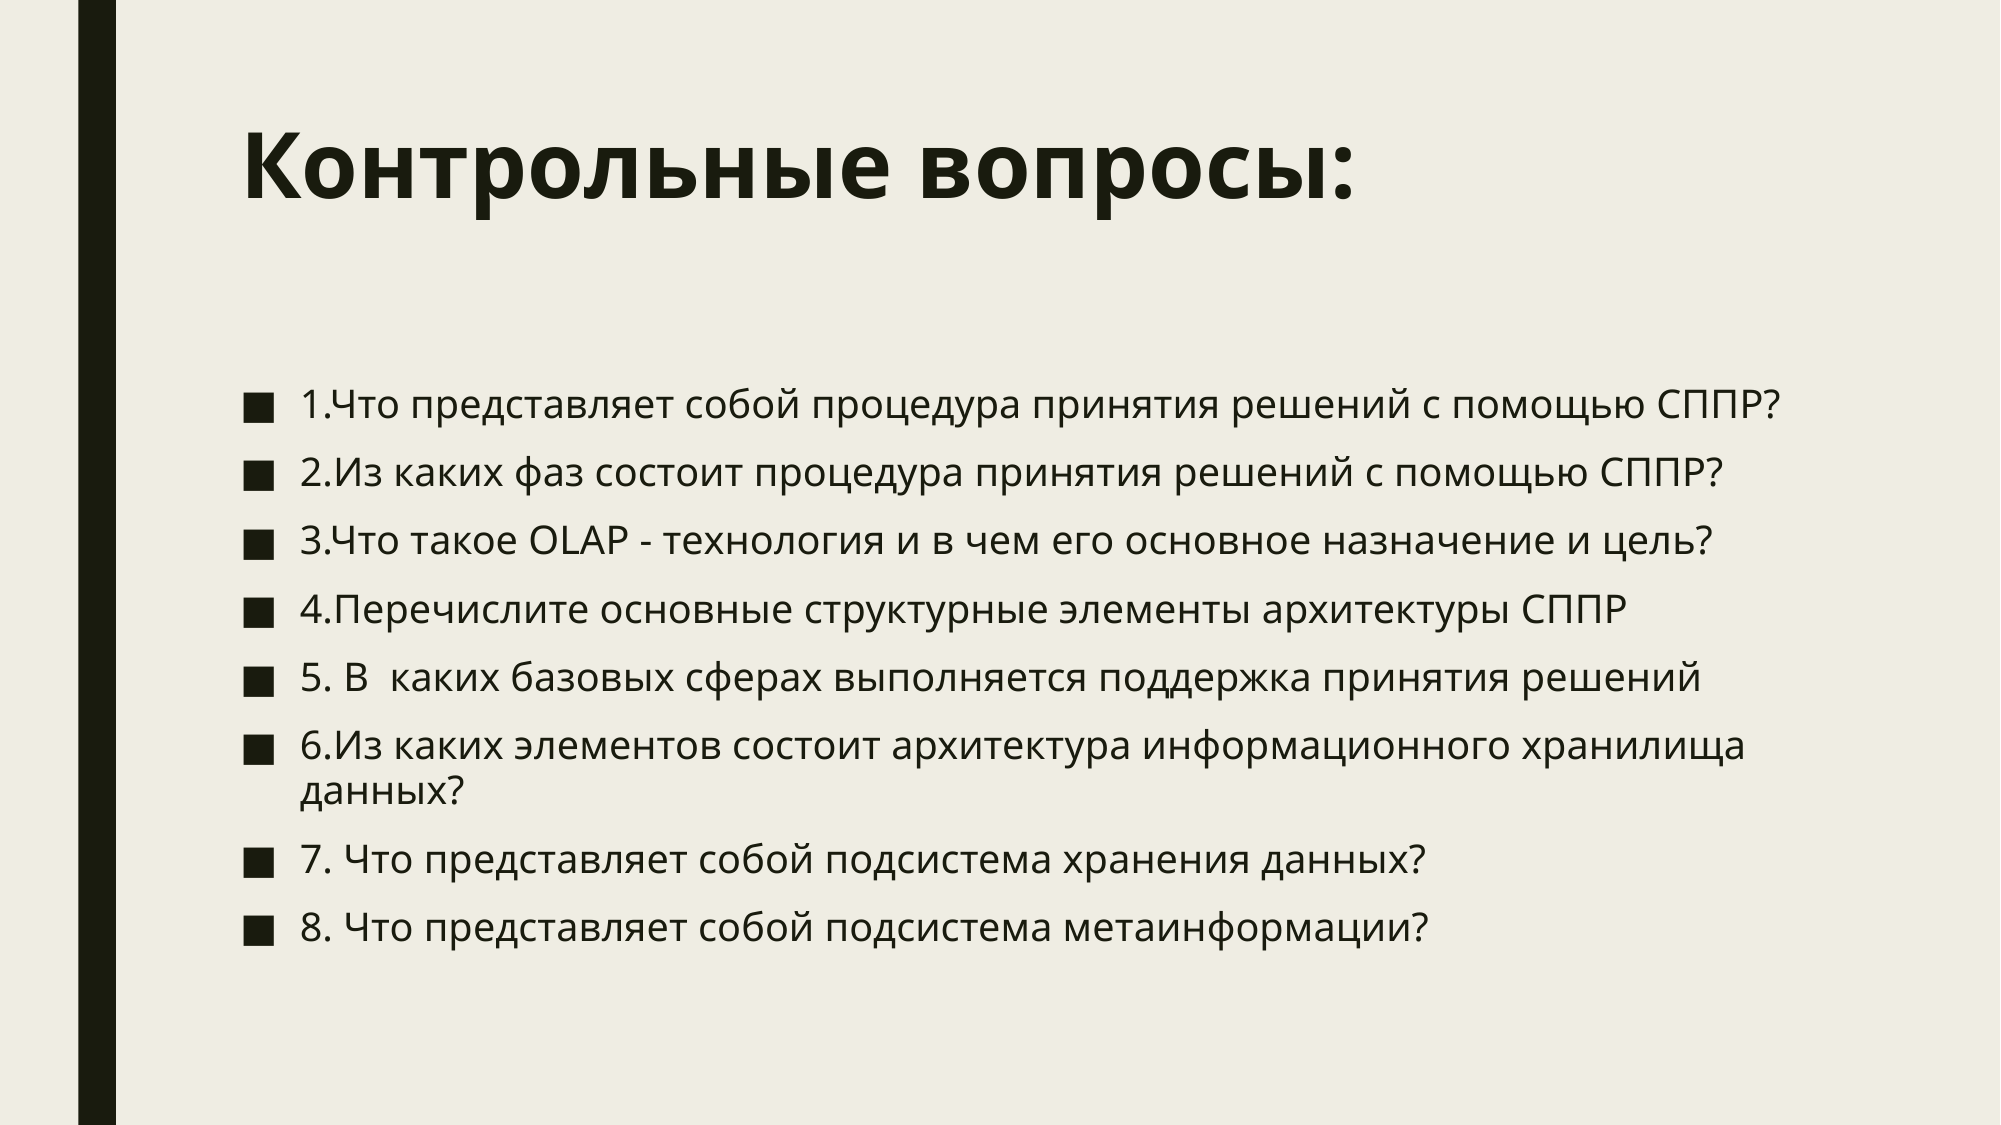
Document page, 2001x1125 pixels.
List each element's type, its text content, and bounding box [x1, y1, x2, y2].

list 1.Что представляет собой процедура принятия решений с помощью СППР? 2.Из каких фаз состоит процедура принятия решений с помощью СППР? 3.Что такое OLAP - технология и в чем его основное назначение и цель? 4.Перечислите основные структурные элементы архитектуры СППР 5. В каких базовых сферах выполняется поддержка принятия решений 6.Из каких элементов состоит архитектура информационного хранилища данных? 7. Что представляет собой подсистема хранения данных? 8. Что представляет собой подсистема метаинформации? [225, 375, 1800, 963]
title Контрольные вопросы: [225, 112, 1800, 357]
